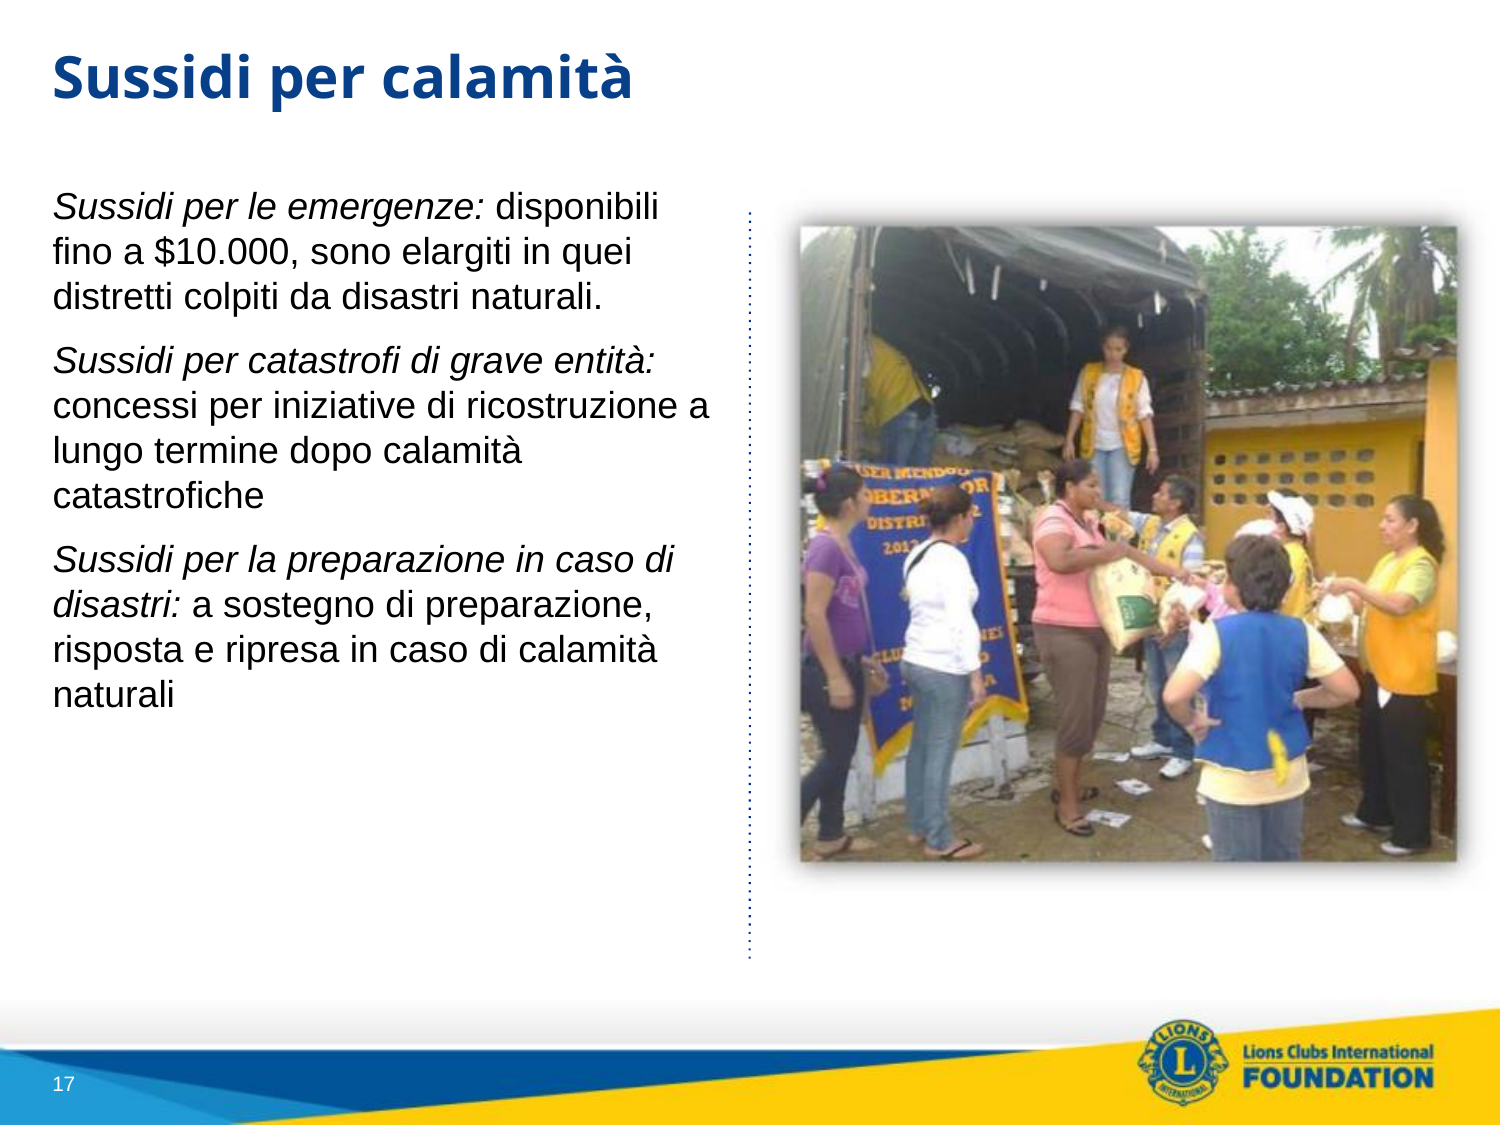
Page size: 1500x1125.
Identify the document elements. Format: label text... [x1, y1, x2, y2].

list Sussidi per le emergenze: disponibili fino a $10.000, sono elargiti in quei distretti colpiti da disastri naturali. Sussidi per catastrofi di grave entità: concessi per iniziative di ricostruzione a lungo termine dopo calamità catastrofiche Sussidi per la preparazione in caso di disastri: a sostegno di preparazione, risposta e ripresa in caso di calamità naturali [37, 174, 725, 1013]
title Sussidi per calamità [37, 37, 1375, 113]
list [760, 187, 1497, 903]
picture [0, 0, 1500, 1125]
